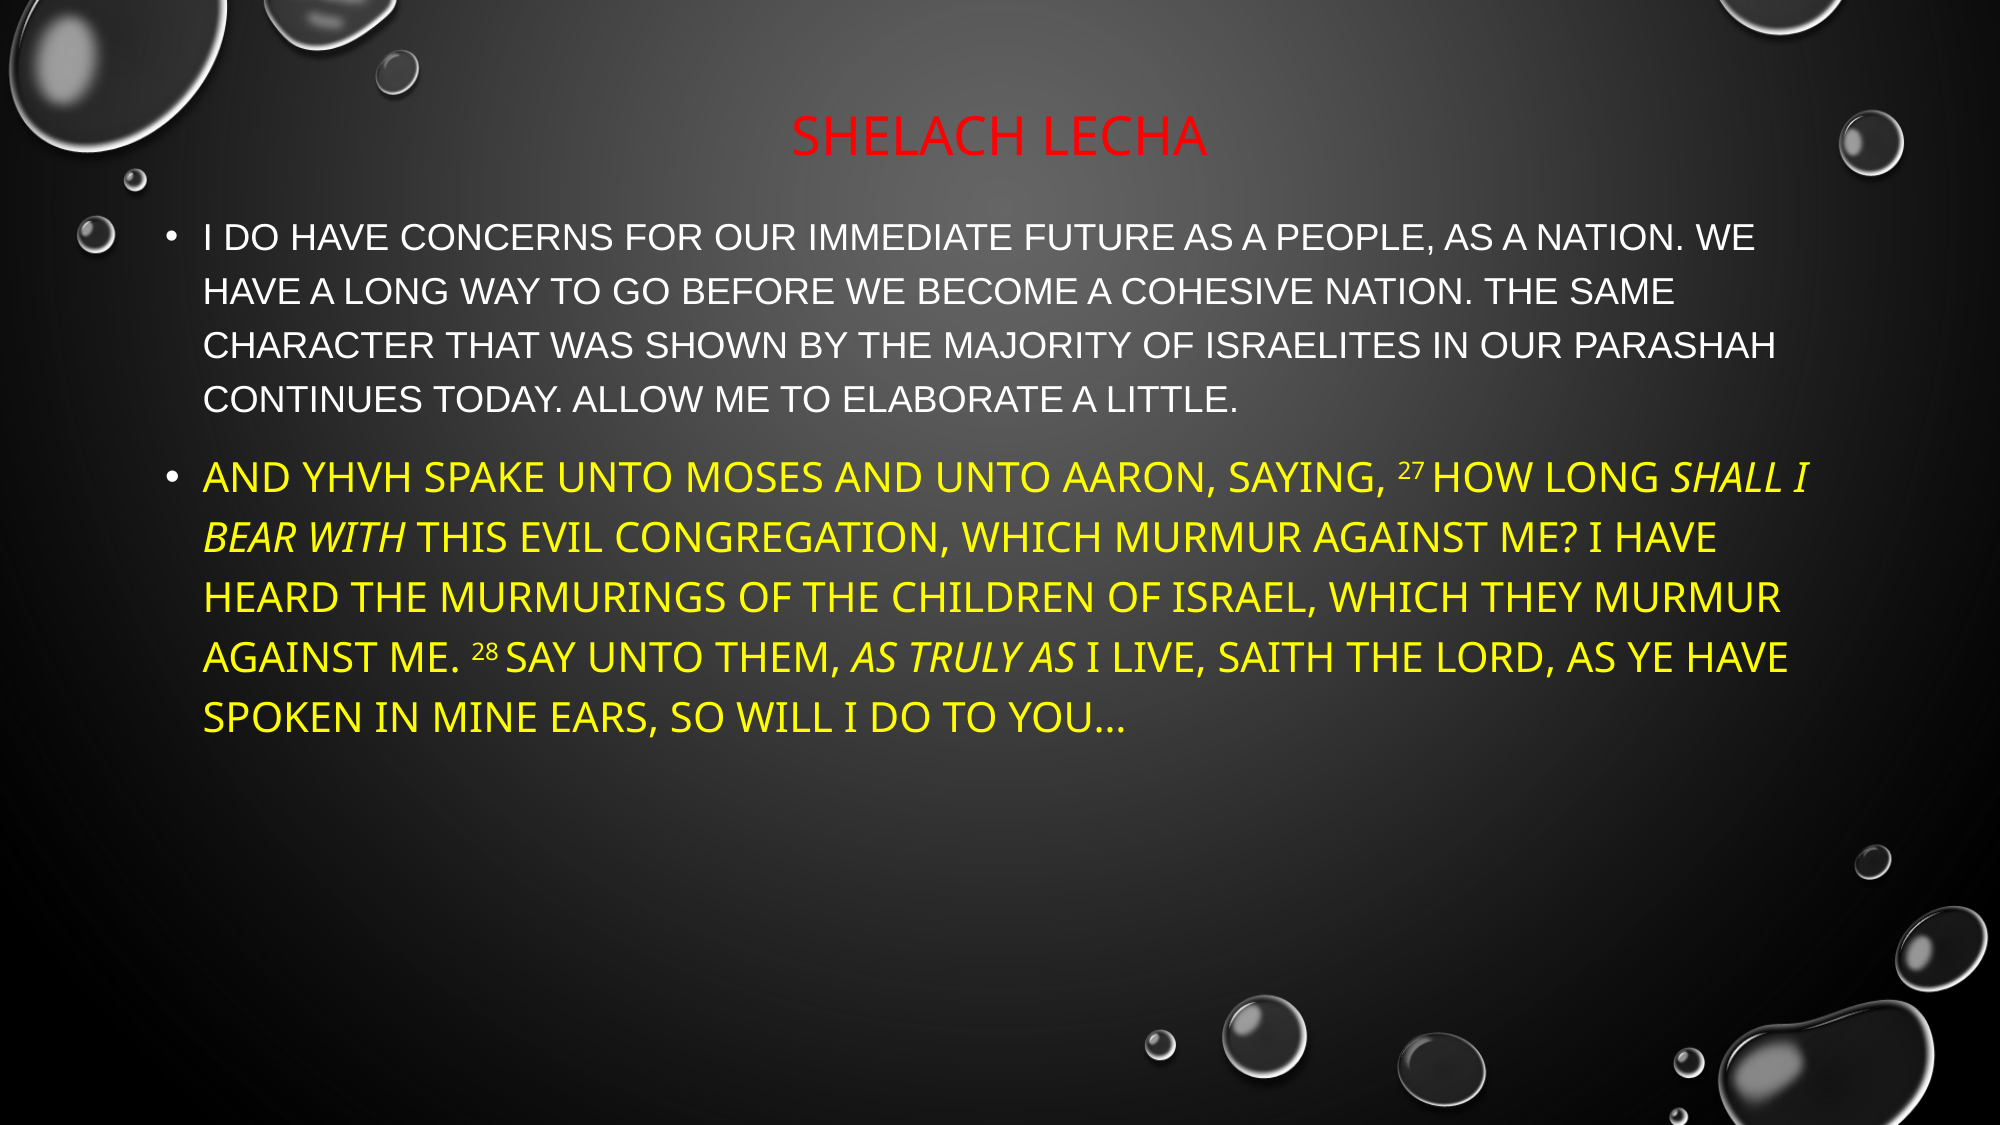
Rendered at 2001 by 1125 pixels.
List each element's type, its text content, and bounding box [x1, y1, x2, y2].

list I do have concerns for our immediate future as a people, as a nation. We have a long way to go before we become a cohesive nation. the same character that was shown by the majority of Israelites in our parashah continues today. Allow me to elaborate a little. And yhvh spake unto Moses and unto Aaron, saying, 27 How long shall I bear with this evil congregation, which murmur against me? I have heard the murmurings of the children of Israel, which they murmur against me. 28 Say unto them, As truly as I live, saith the Lord, as ye have spoken in mine ears, so will I do to you… [149, 196, 1850, 950]
picture [0, 0, 2000, 1125]
title Shelach lecha [149, 101, 1851, 175]
